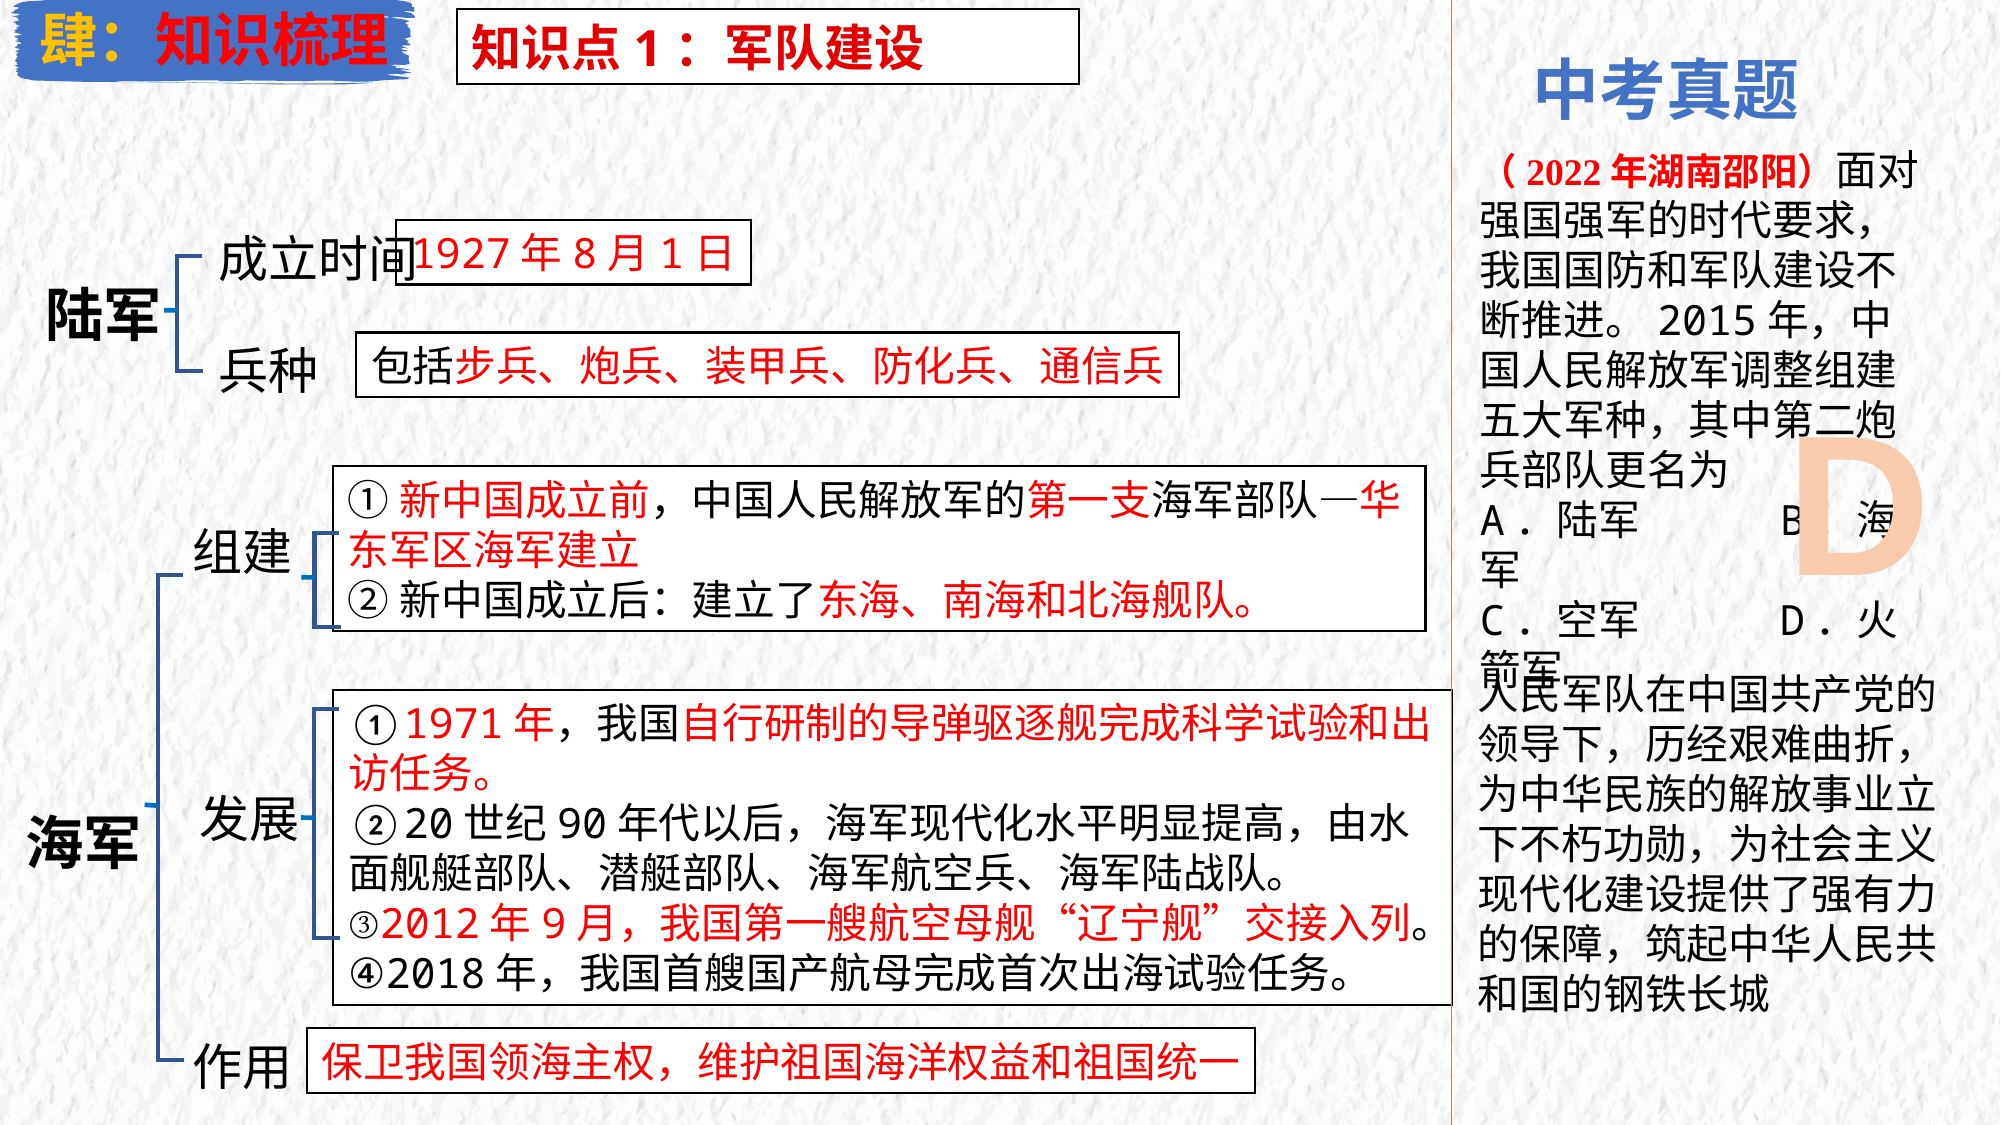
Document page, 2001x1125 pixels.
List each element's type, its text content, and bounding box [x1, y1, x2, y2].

text_box 兵种 [203, 332, 334, 468]
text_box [164, 255, 204, 371]
text_box 肆：知识梳理 [11, 0, 415, 85]
text_box 人民军队在中国共产党的领导下，历经艰难曲折，为中华民族的解放事业立下不朽功勋，为社会主义现代化建设提供了强有力的保障，筑起中华人民共和国的钢铁长城 [1463, 660, 1988, 1025]
text_box 保卫我国领海主权，维护祖国海洋权益和祖国统一 [306, 1027, 1256, 1094]
text_box 中考真题 [1518, 40, 1815, 136]
text_box 包括步兵、炮兵、装甲兵、防化兵、通信兵 [355, 331, 1180, 398]
text_box D [1771, 367, 1947, 627]
text_box ①1971年，我国自行研制的导弹驱逐舰完成科学试验和出访任务。 ②20世纪90年代以后，海军现代化水平明显提高，由水面舰艇部队、潜艇部队、海军航空兵、海军陆战队。 ③2012年9月，我国第一艘航空母舰“辽宁舰”交接入列。 ④2018年，我国首艘国产航母完成首次出海试验任务。 [332, 689, 1451, 1006]
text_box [301, 532, 341, 627]
text_box 成立时间 [203, 219, 434, 295]
picture [1452, 0, 2001, 1125]
text_box 陆军 [30, 270, 164, 356]
text_box （2022年湖南邵阳）面对强国强军的时代要求，我国国防和军队建设不断推进。2015年，中国人民解放军调整组建五大军种，其中第二炮兵部队更名为 A．陆军 B．海军 C．空军 D．火箭军 [1465, 136, 1947, 660]
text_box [300, 709, 341, 939]
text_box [144, 575, 184, 1060]
text_box 发展 [184, 779, 300, 855]
text_box 组建 [177, 513, 308, 589]
picture [0, 0, 1451, 1125]
text_box 1927年8月1日 [434, 219, 752, 286]
text_box 海军 [11, 799, 144, 885]
text_box 知识点1：军队建设 [456, 8, 1080, 85]
text_box 作用 [177, 1028, 308, 1104]
text_box ①新中国成立前，中国人民解放军的第一支海军部队—华东军区海军建立 ②新中国成立后：建立了东海、南海和北海舰队。 [332, 465, 1427, 632]
